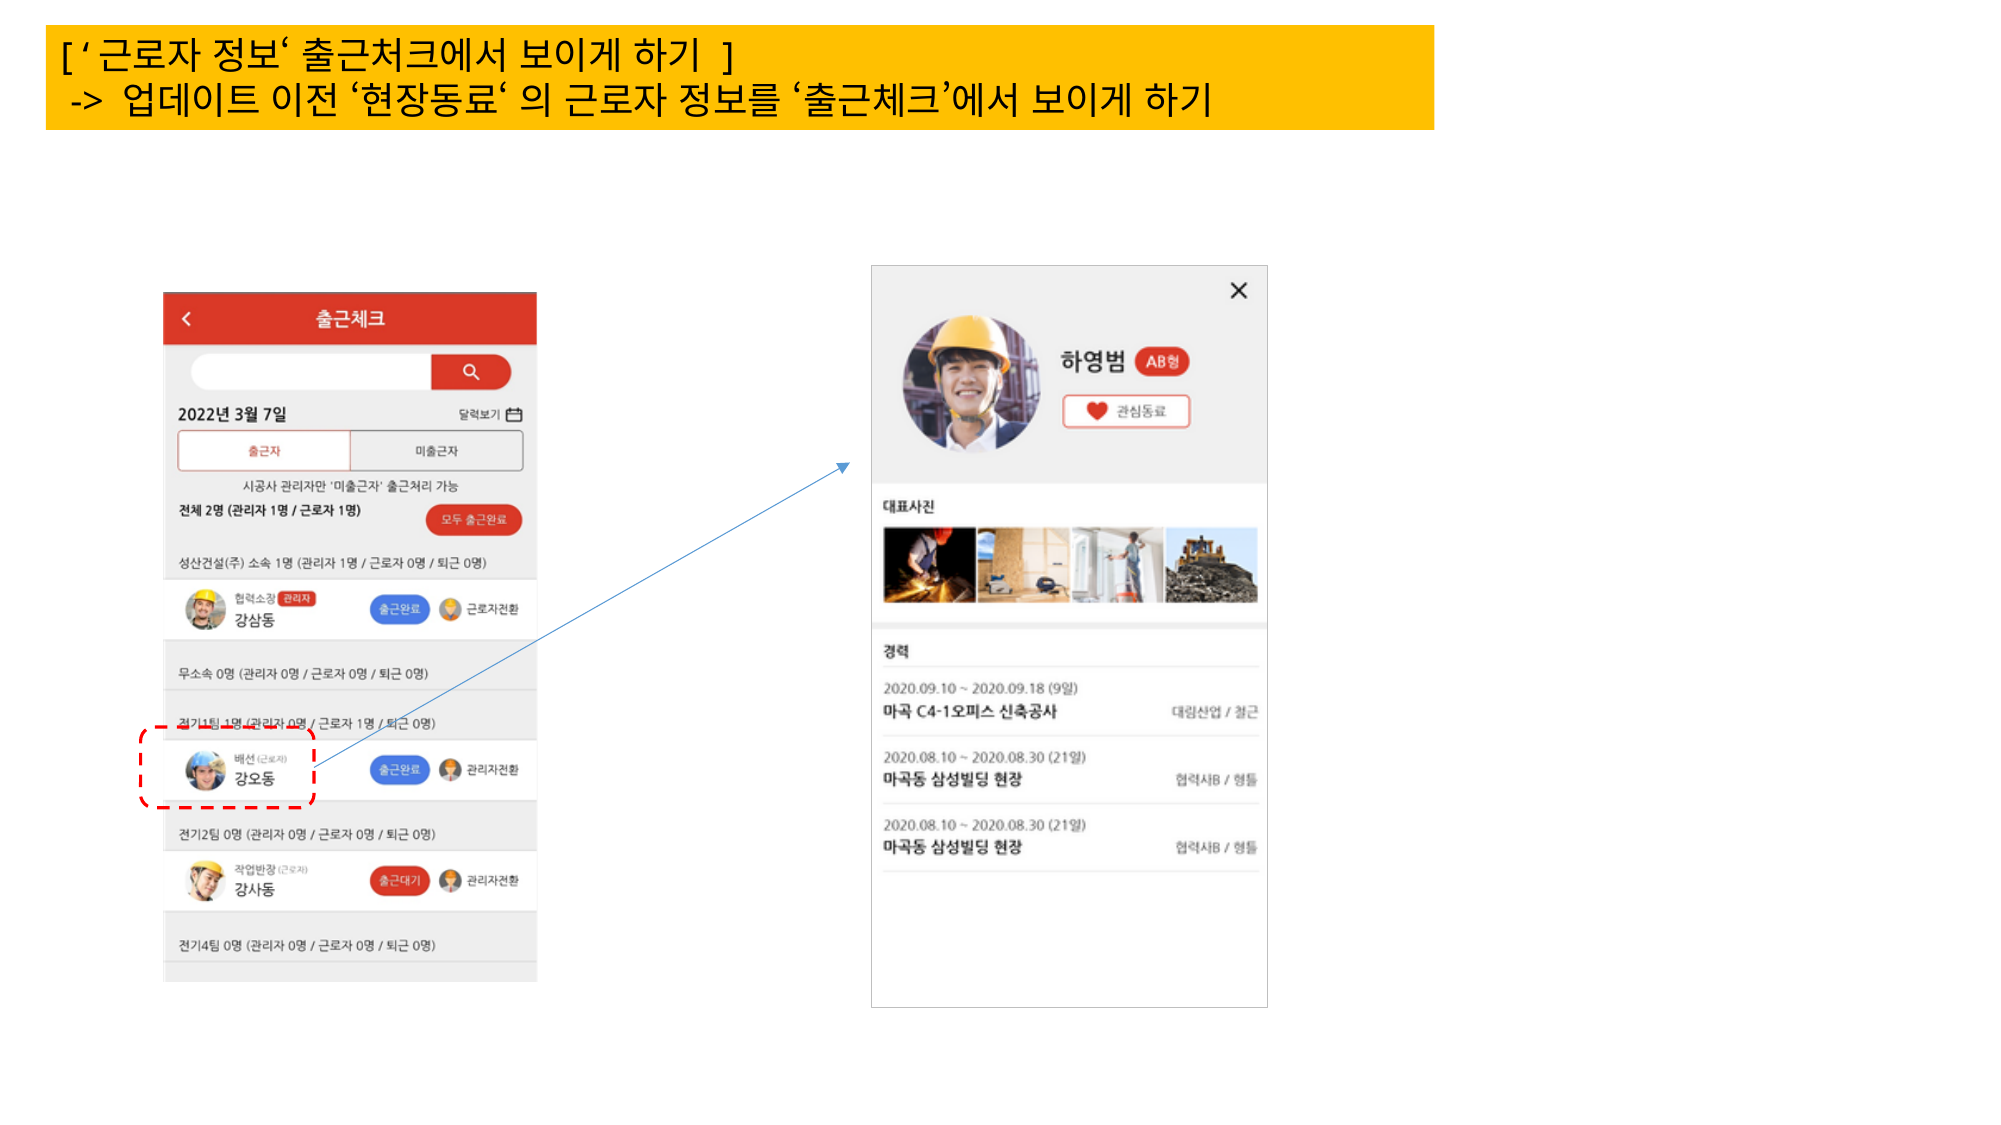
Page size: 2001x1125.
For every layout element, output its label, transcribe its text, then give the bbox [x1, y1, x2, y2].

picture [163, 292, 538, 982]
text_box [139, 725, 163, 809]
picture [871, 266, 1268, 1008]
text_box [314, 462, 850, 768]
text_box [ ‘근로자 정보‘ 출근처크에서 보이게 하기 ] -> 업데이트 이전 ‘현장동료‘ 의 근로자 정보를 ‘출근체크’에서 보이게 하기 [45, 25, 1435, 130]
